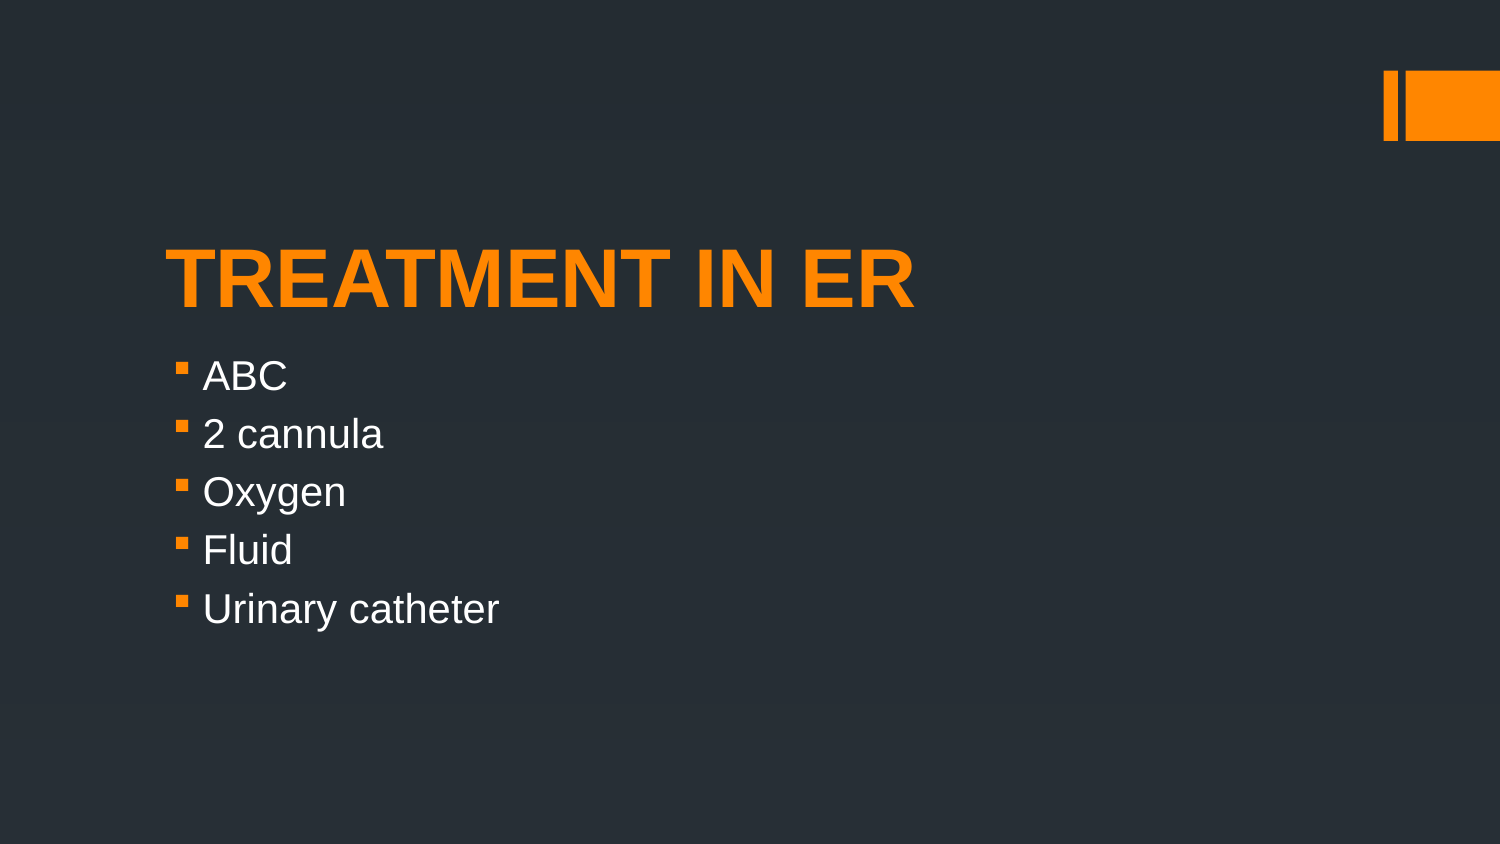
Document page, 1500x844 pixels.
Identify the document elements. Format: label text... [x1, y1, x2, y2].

title TREATMENT IN ER [150, 190, 1350, 332]
list ABC 2 cannula Oxygen Fluid Urinary catheter [150, 340, 1350, 777]
